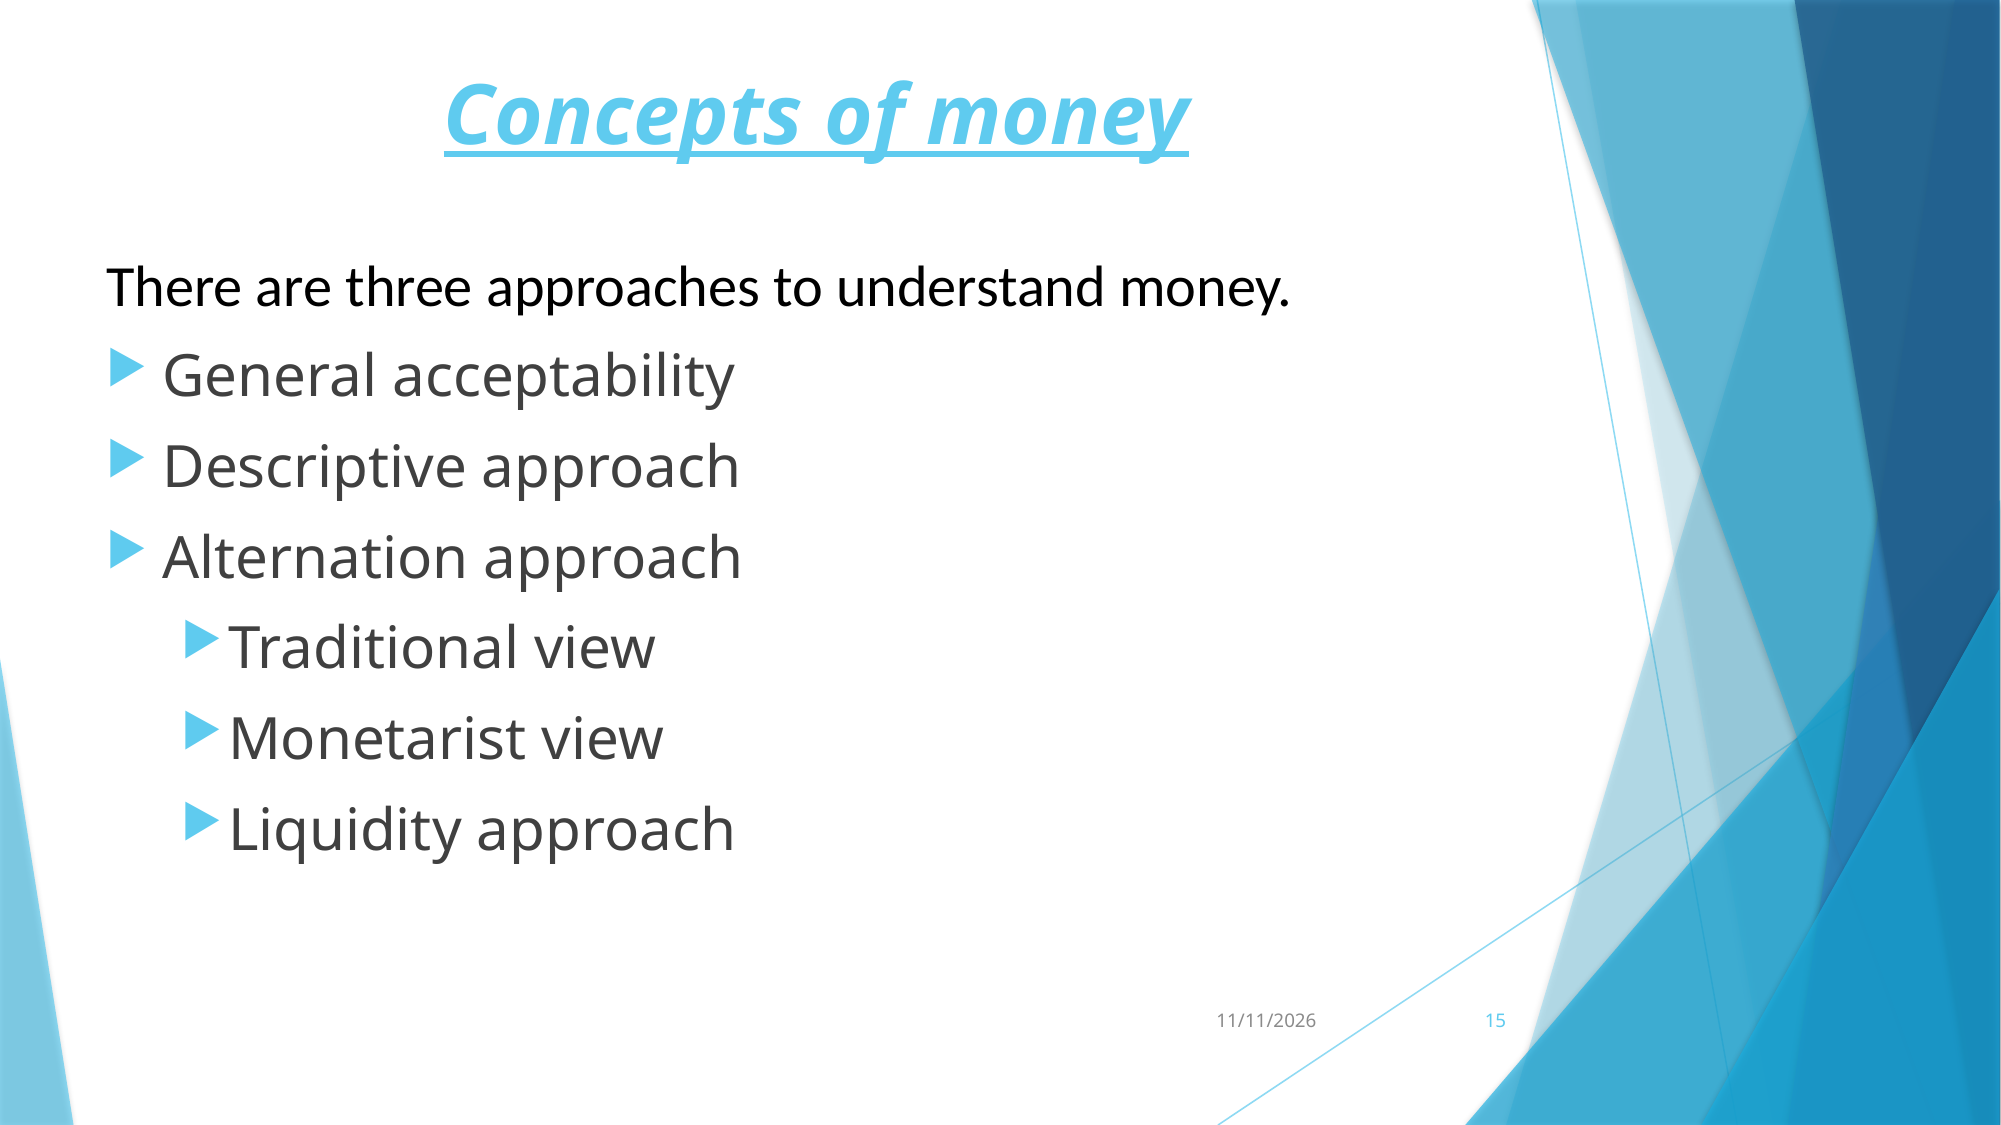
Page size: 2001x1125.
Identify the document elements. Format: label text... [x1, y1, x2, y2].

list There are three approaches to understand money. General acceptability Descriptive approach Alternation approach Traditional view Monetarist view Liquidity approach [91, 240, 1502, 936]
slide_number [1181, 991, 1332, 1051]
slide_number 15 [1409, 991, 1522, 1051]
title Concepts of money [111, 53, 1522, 271]
